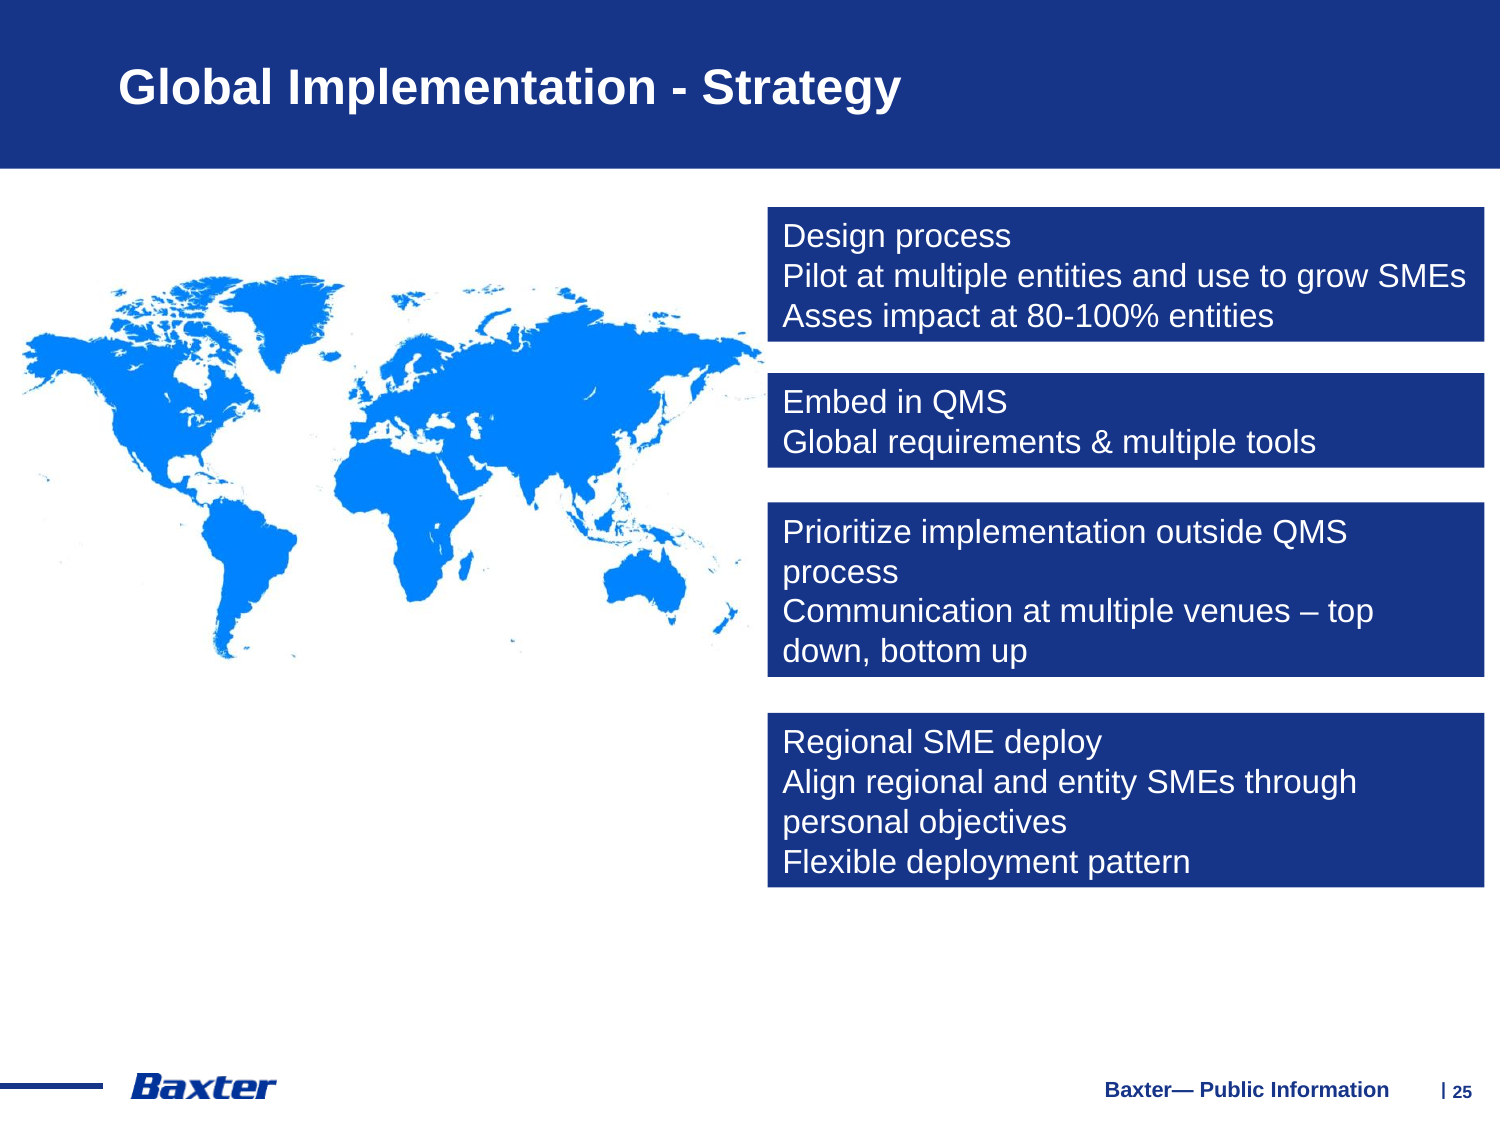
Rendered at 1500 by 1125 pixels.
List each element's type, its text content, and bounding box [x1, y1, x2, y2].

text_box Regional SME deploy Align regional and entity SMEs through personal objectives Flexible deployment pattern [767, 712, 1485, 888]
picture [130, 1073, 277, 1099]
text_box Prioritize implementation outside QMS process Communication at multiple venues – top down, bottom up [834, 502, 1485, 677]
footer Baxter— Public Information [663, 1060, 1405, 1118]
text_box Embed in QMS Global requirements & multiple tools [834, 373, 1485, 468]
text_box Design process Pilot at multiple entities and use to grow SMEs Asses impact at 80-100% entities [767, 207, 1485, 342]
title Global Implementation - Strategy [103, 41, 1397, 136]
slide_number 25 [1416, 1061, 1488, 1122]
picture [22, 214, 834, 724]
